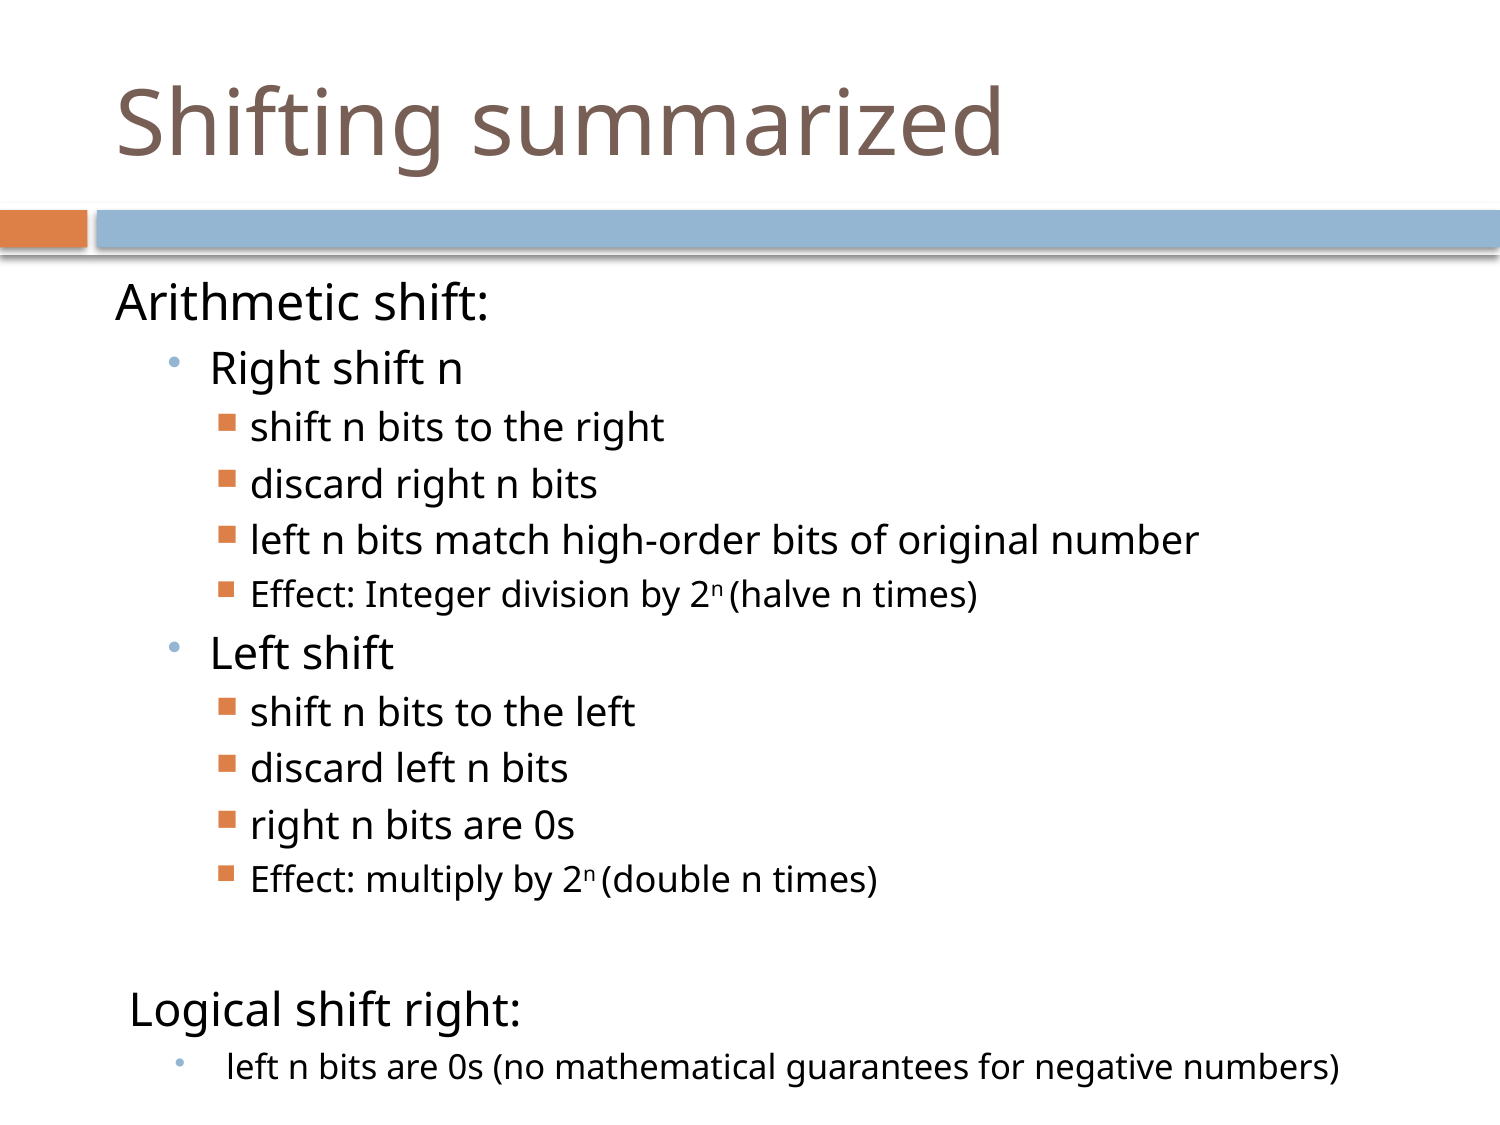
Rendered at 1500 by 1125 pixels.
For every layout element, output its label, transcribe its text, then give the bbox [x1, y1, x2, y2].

list Arithmetic shift: Right shift n shift n bits to the right discard right n bits left n bits match high-order bits of original number Effect: Integer division by 2n (halve n times) Left shift shift n bits to the left discard left n bits right n bits are 0s Effect: multiply by 2n (double n times) Logical shift right: left n bits are 0s (no mathematical guarantees for negative numbers) [100, 262, 1438, 1102]
title Shifting summarized [100, 37, 1438, 200]
